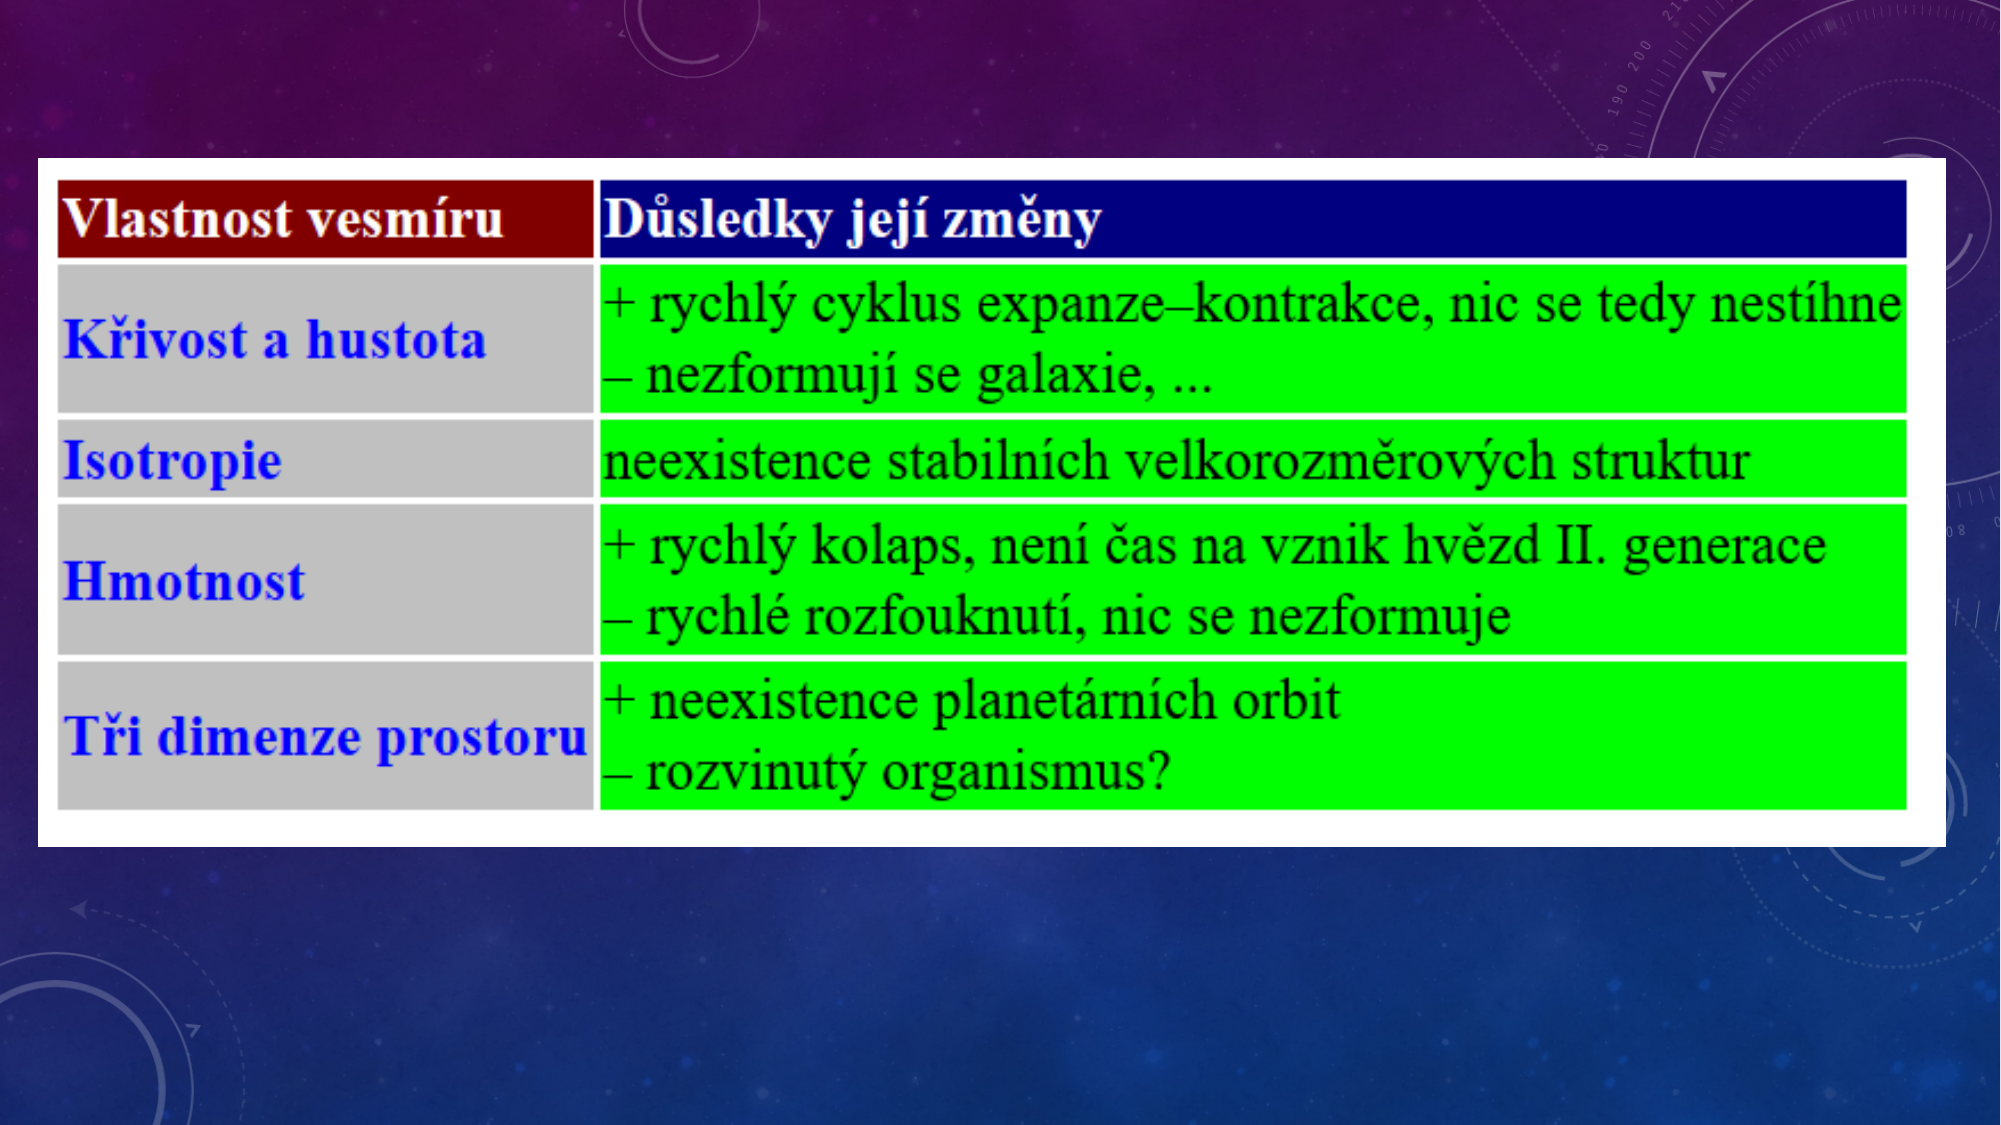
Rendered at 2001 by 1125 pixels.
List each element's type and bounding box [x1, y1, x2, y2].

picture [0, 0, 2001, 1125]
list [37, 158, 1946, 848]
